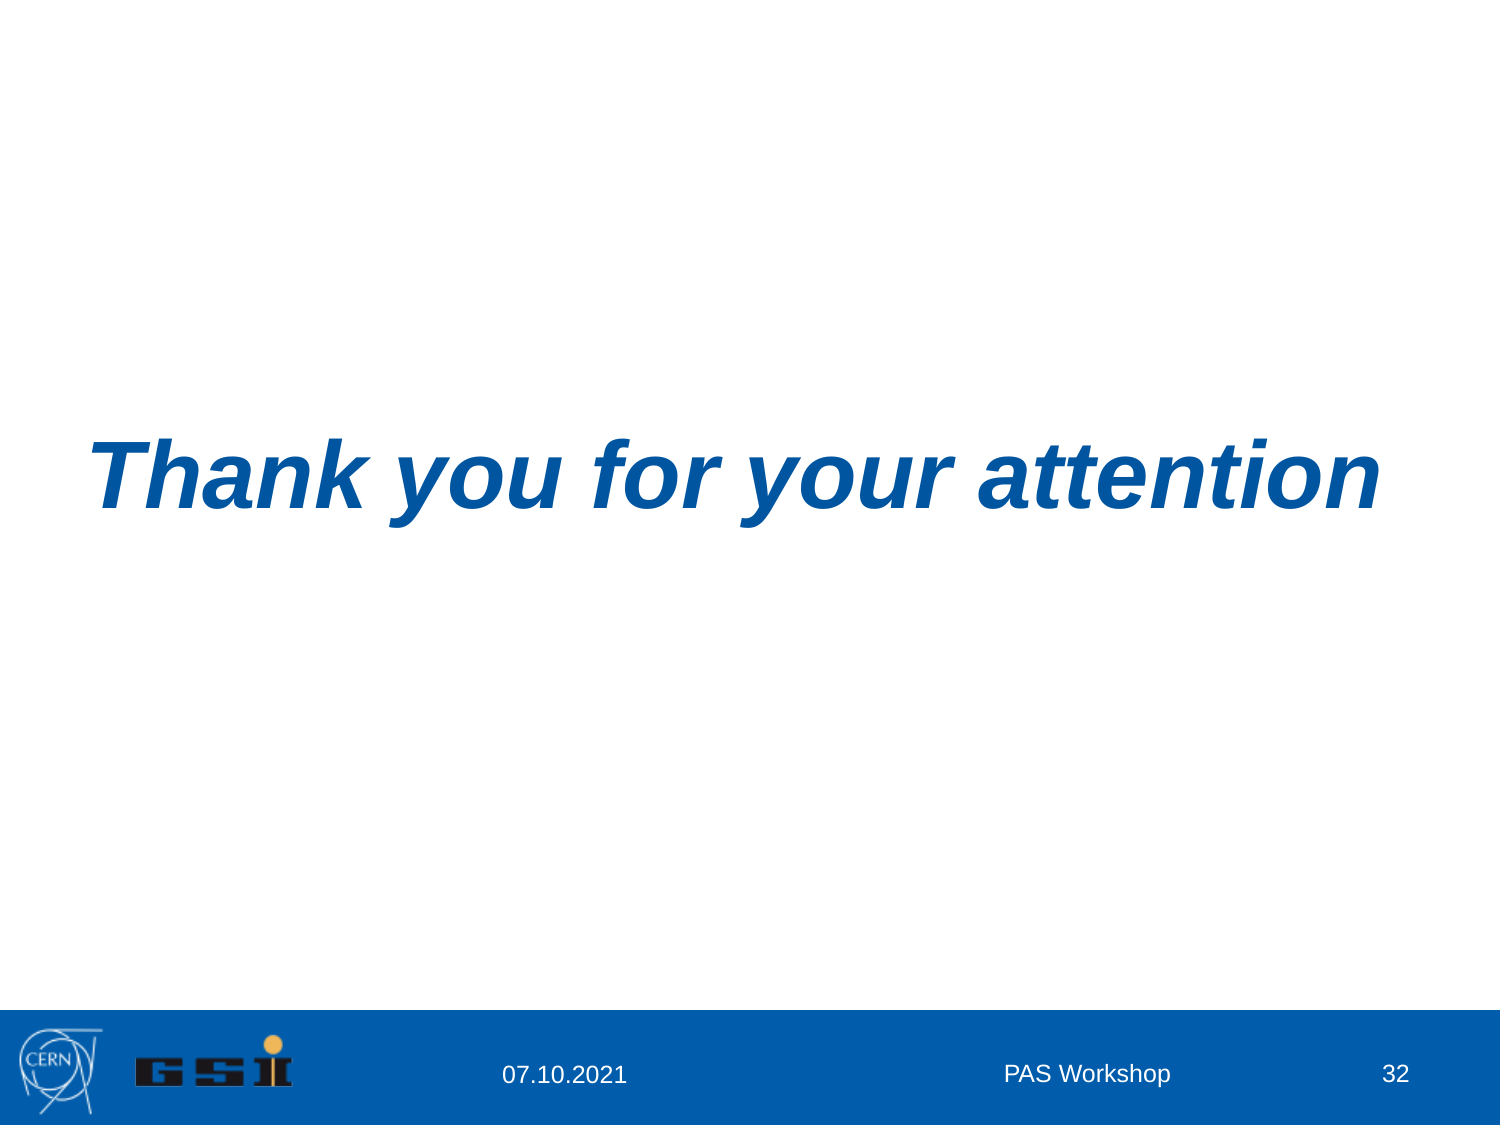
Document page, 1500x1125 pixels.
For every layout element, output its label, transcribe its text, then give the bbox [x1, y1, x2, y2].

footer PAS Workshop [850, 1042, 1326, 1103]
picture [119, 1029, 308, 1093]
slide_number 32 [1342, 1042, 1425, 1103]
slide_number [487, 1043, 838, 1104]
title Thank you for your attention [70, 412, 1427, 713]
